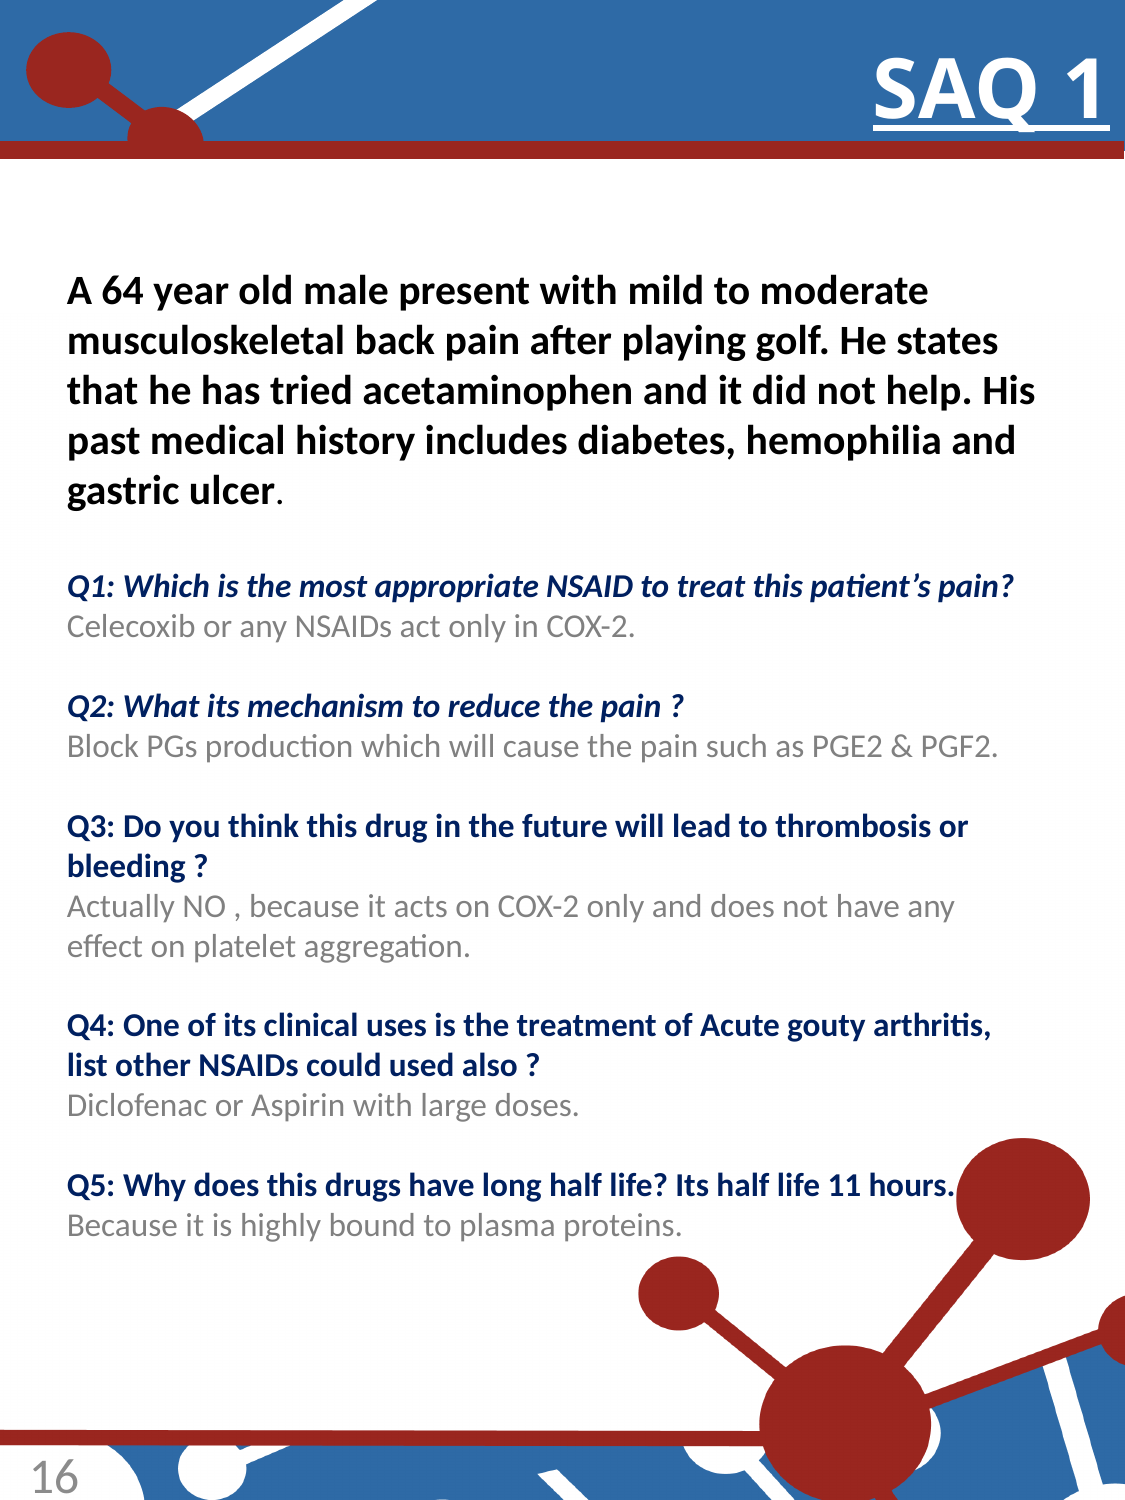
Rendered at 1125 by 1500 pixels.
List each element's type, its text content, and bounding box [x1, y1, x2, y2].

picture [0, 313, 1125, 1500]
text_box A 64 year old male present with mild to moderate musculoskeletal back pain after playing golf. He states that he has tried acetaminophen and it did not help. His past medical history includes diabetes, hemophilia and gastric ulcer. [52, 255, 1073, 521]
title SAQ 1 [154, 32, 1125, 153]
text_box Q1: Which is the most appropriate NSAID to treat this patient’s pain? Celecoxib or any NSAIDs act only in COX-2. Q2: What its mechanism to reduce the pain ? Block PGs production which will cause the pain such as PGE2 & PGF2. Q3: Do you think this drug in the future will lead to thrombosis or bleeding ? Actually NO , because it acts on COX-2 only and does not have any effect on platelet aggregation. Q4: One of its clinical uses is the treatment of Acute gouty arthritis, list other NSAIDs could used also ? Diclofenac or Aspirin with large doses. Q5: Why does this drugs have long half life? Its half life 11 hours. Because it is highly bound to plasma proteins. [52, 557, 1037, 1251]
